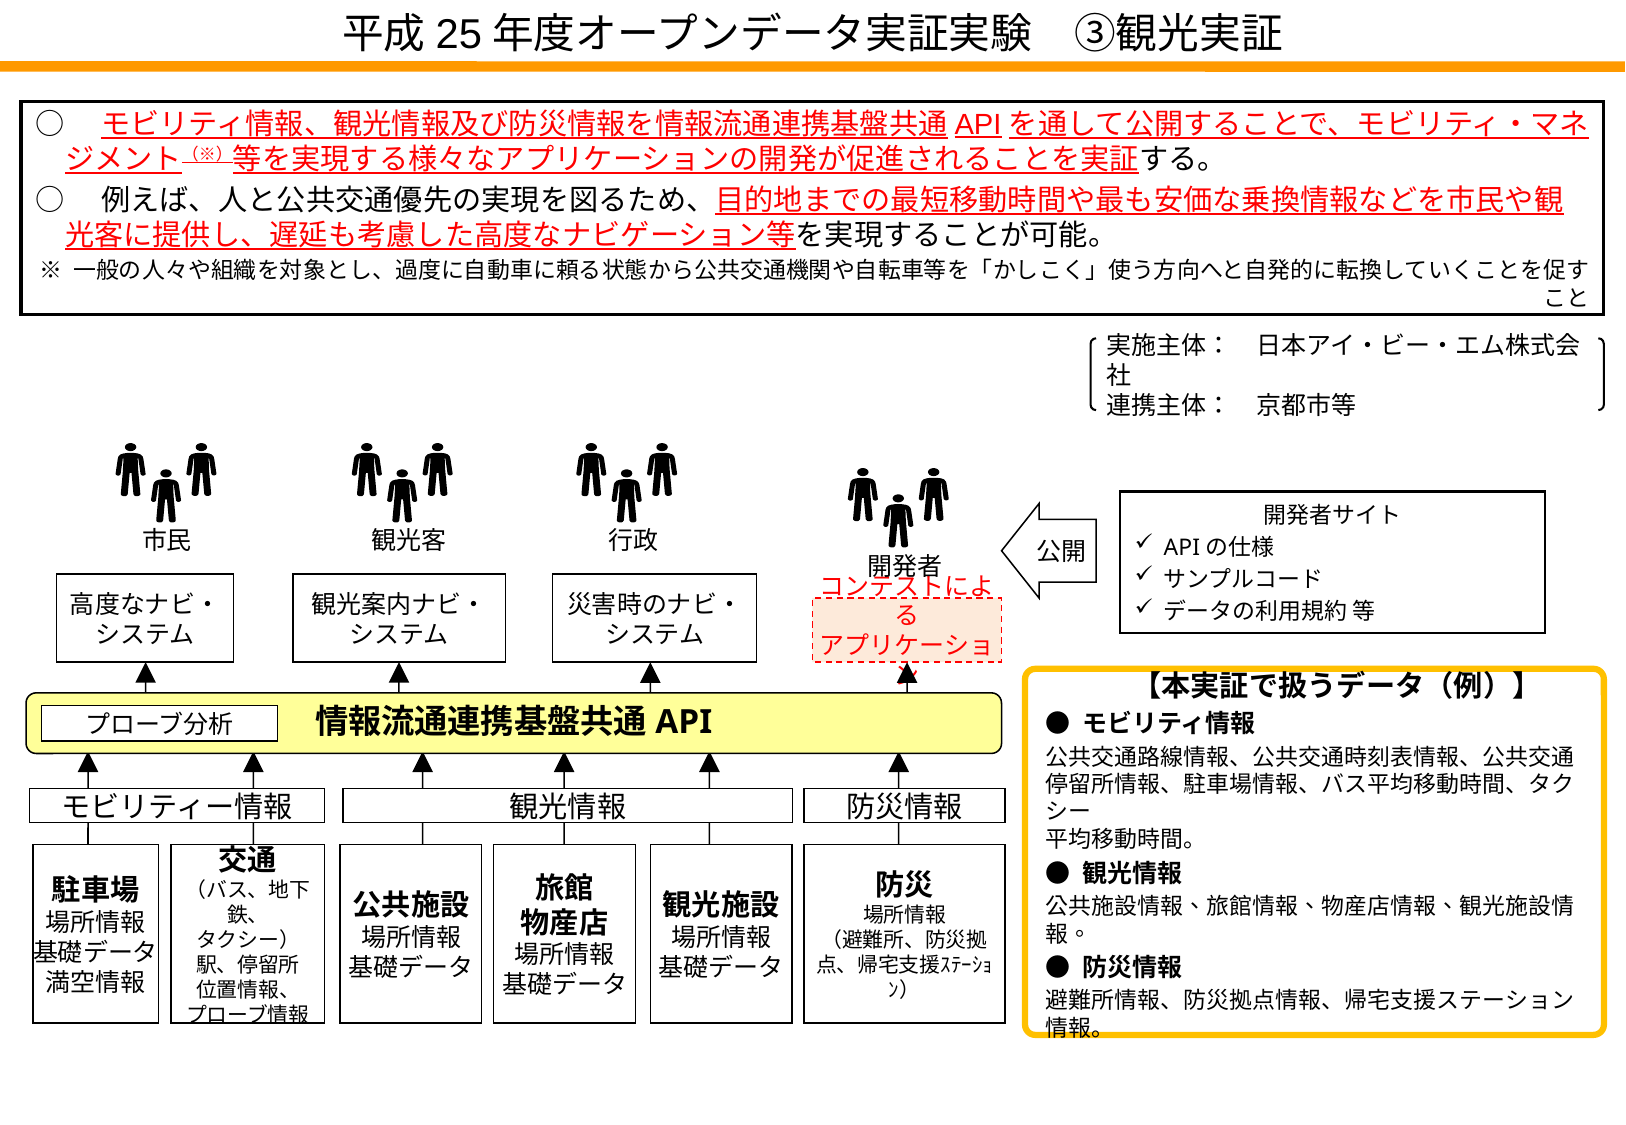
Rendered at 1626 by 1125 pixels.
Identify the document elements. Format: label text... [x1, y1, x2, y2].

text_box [351, 442, 462, 563]
text_box [553, 754, 575, 788]
text_box 公開 [1001, 503, 1097, 599]
text_box [699, 754, 720, 788]
text_box 情報流通連携基盤共通API [26, 692, 1002, 754]
text_box [388, 662, 410, 692]
text_box コンテストによる アプリケーション [812, 597, 1002, 663]
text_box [115, 442, 217, 563]
text_box [896, 662, 918, 692]
text_box プローブ分析 [41, 705, 278, 741]
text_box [576, 442, 678, 563]
text_box [77, 754, 99, 788]
text_box [412, 754, 433, 788]
text_box 観光情報 [343, 788, 793, 823]
text_box [639, 662, 661, 692]
text_box 【本実証で扱うデータ（例）】 ● モビリティ情報 公共交通路線情報、公共交通時刻表情報、公共交通停留所情報、駐車場情報、バス平均移動時間、タクシー 平均移動時間。 ● 観光情報 公共施設情報、旅館情報、物産店情報、観光施設情報。 ● 防災情報 避難所情報、防災拠点情報、帰宅支援ステーション情報。 [1025, 668, 1604, 1035]
text_box [888, 754, 910, 788]
text_box モビリティー情報 [29, 788, 325, 823]
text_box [847, 467, 959, 588]
text_box 平成25年度オープンデータ実証実験 ③観光実証 [0, 0, 1625, 65]
text_box 交通 （バス、地下鉄、 タクシー） 駅、停留所 位置情報、 プローブ情報 [171, 844, 325, 1024]
text_box 高度なナビ・ システム [56, 574, 234, 662]
text_box 防災 場所情報 （避難所、防災拠点、帰宅支援ｽﾃｰｼｮﾝ） [804, 844, 1005, 1024]
text_box ○ モビリティ情報、観光情報及び防災情報を情報流通連携基盤共通APIを通して公開することで、モビリティ・マネジメント（※）等を実現する様々なアプリケーションの開発が促進されることを実証する。 ○ 例えば、人と公共交通優先の実現を図るため、目的地までの最短移動時間や最も安価な乗換情報などを市民や観光客に提供し、遅延も考慮した高度なナビゲーション等を実現することが可能。 ※ 一般の人々や組織を対象とし、過度に自動車に頼る状態から公共交通機関や自転車等を「かしこく」使う方向へと自発的に転換していくことを促すこと [21, 101, 1604, 315]
text_box 防災情報 [804, 788, 1006, 823]
text_box 観光施設 場所情報 基礎データ [650, 844, 792, 1024]
text_box 災害時のナビ・ システム [552, 574, 757, 662]
text_box 駐車場 場所情報 基礎データ 満空情報 [32, 844, 159, 1024]
text_box 旅館 物産店 場所情報 基礎データ [493, 844, 636, 1024]
text_box [243, 754, 264, 788]
text_box 観光案内ナビ・ システム [292, 574, 506, 662]
text_box 実施主体： 日本アイ・ビー・エム株式会社 連携主体： 京都市等 [1089, 337, 1605, 411]
text_box 開発者サイト APIの仕様 サンプルコード データの利用規約 等 [1119, 491, 1545, 634]
text_box [135, 662, 156, 692]
text_box 公共施設 場所情報 基礎データ [340, 844, 482, 1024]
